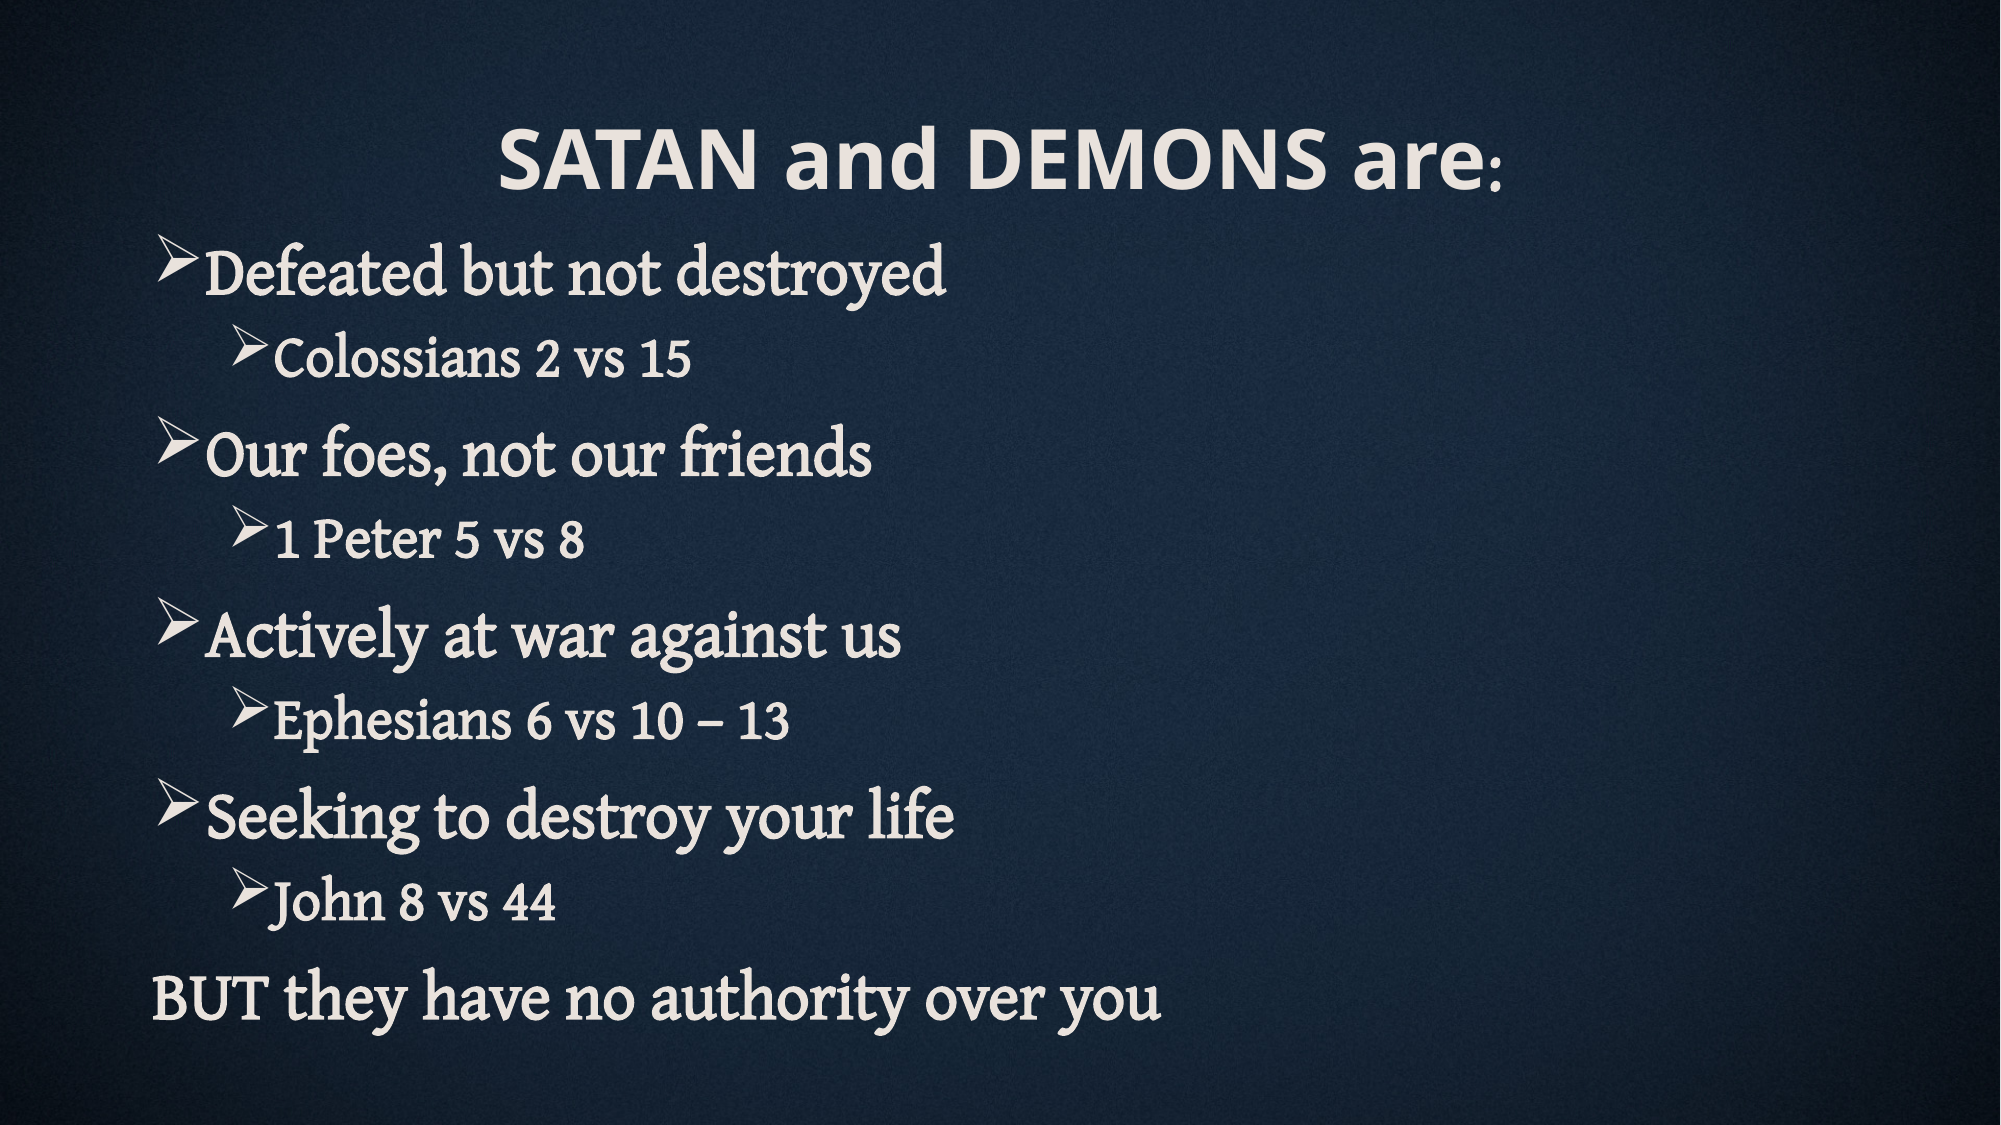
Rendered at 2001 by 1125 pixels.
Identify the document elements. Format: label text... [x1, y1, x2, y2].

picture [0, 0, 2001, 1125]
list SATAN and DEMONS are: Defeated but not destroyed Colossians 2 vs 15 Our foes, not our friends 1 Peter 5 vs 8 Actively at war against us Ephesians 6 vs 10 – 13 Seeking to destroy your life John 8 vs 44 BUT they have no authority over you [137, 98, 1863, 1014]
